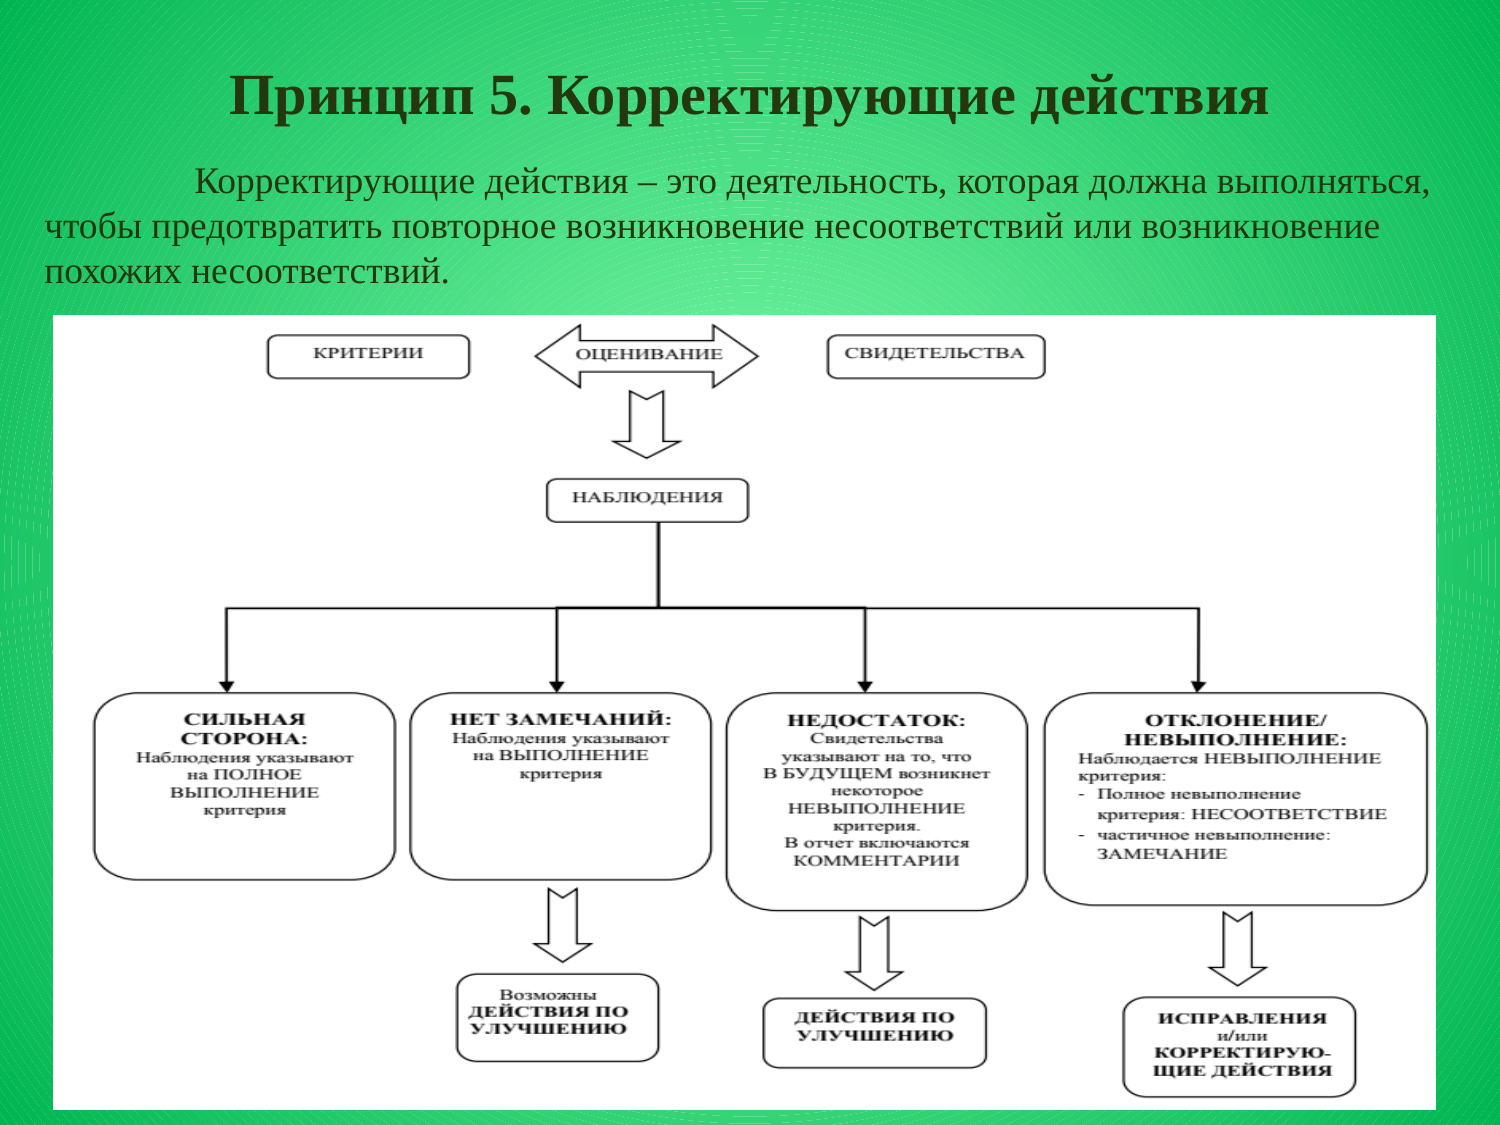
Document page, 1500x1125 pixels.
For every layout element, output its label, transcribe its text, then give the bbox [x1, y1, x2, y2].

title Принцип 5. Корректирующие действия [75, 45, 1425, 138]
picture [52, 314, 1436, 1110]
list Корректирующие действия – это деятельность, которая должна выполняться, чтобы предотвратить повторное возникновение несоответствий или возникновение похожих несоответствий. [29, 149, 1459, 1005]
